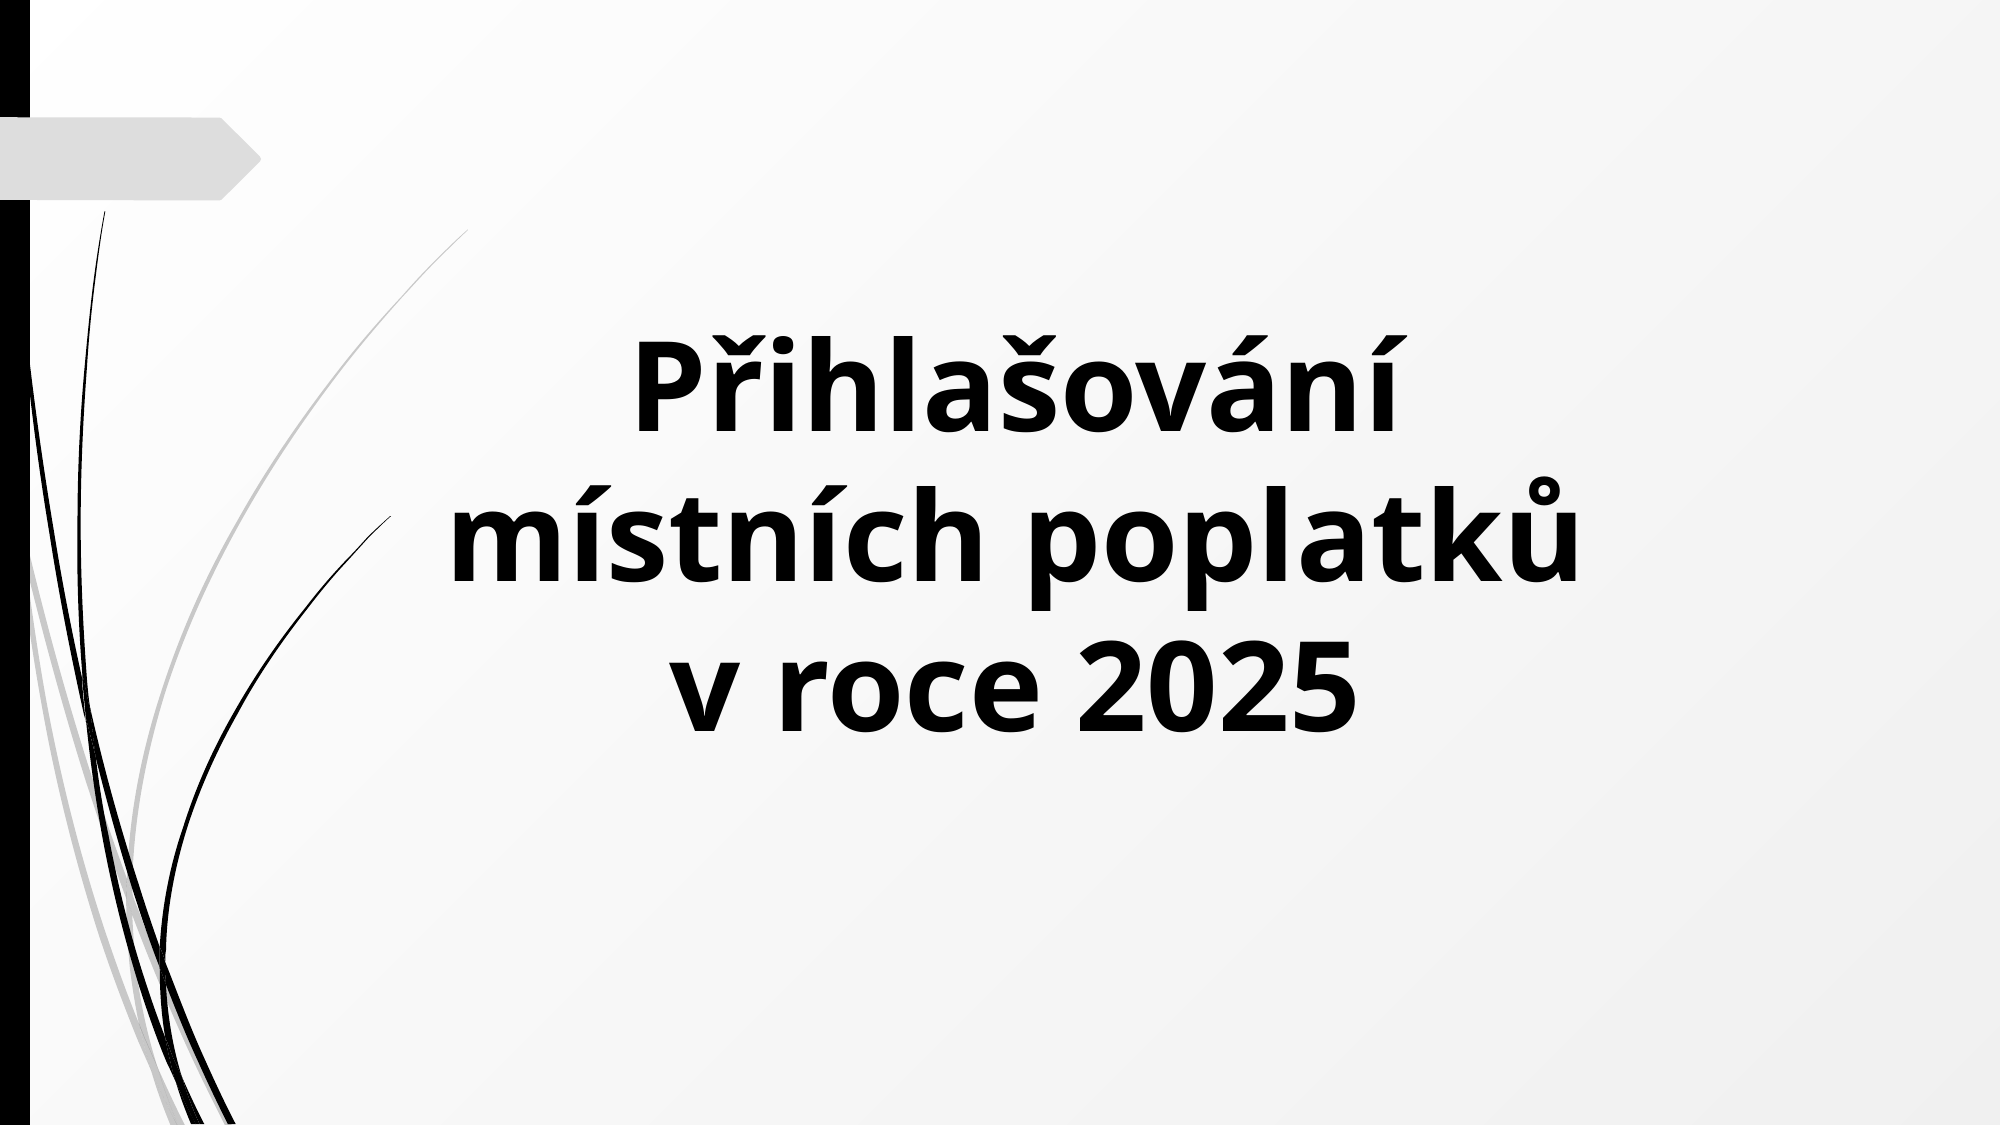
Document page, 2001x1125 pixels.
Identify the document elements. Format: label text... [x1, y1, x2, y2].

text_box Přihlašování místních poplatků v roce 2025 [421, 298, 1611, 692]
